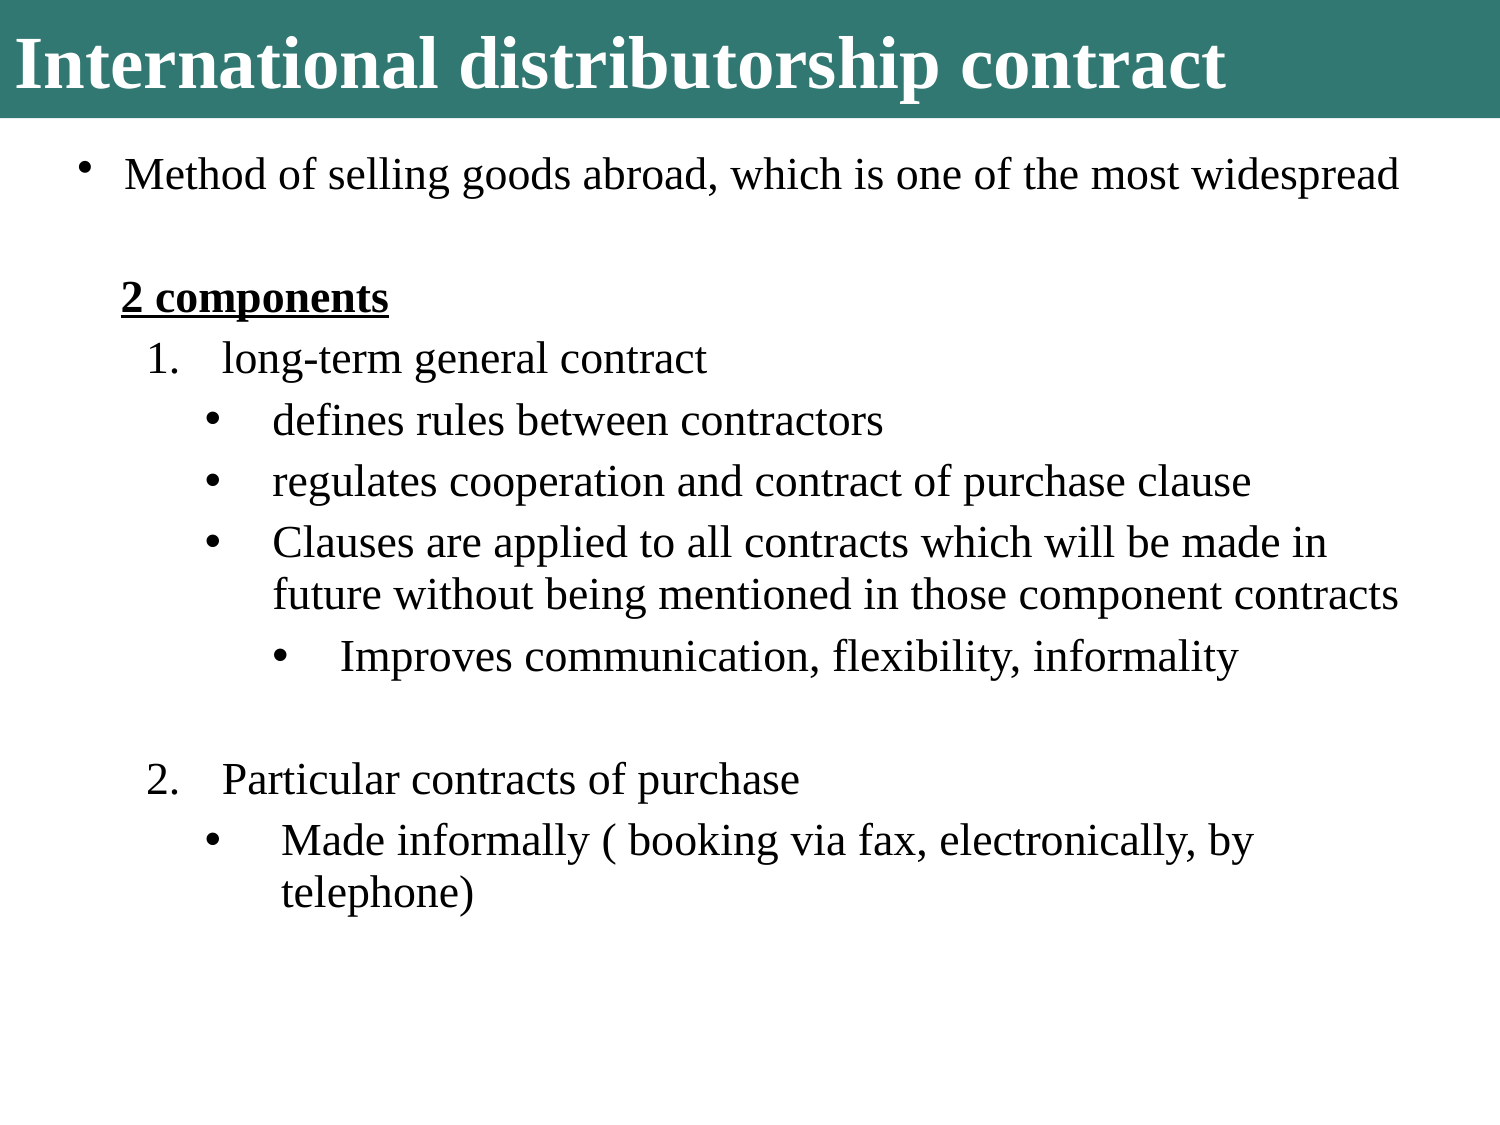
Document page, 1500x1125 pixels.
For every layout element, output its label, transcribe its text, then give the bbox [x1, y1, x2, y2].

text_box Method of selling goods abroad, which is one of the most widespread 2 components long-term general contract defines rules between contractors regulates cooperation and contract of purchase clause Clauses are applied to all contracts which will be made in future without being mentioned in those component contracts Improves communication, flexibility, informality Particular contracts of purchase Made informally ( booking via fax, electronically, by telephone) [46, 140, 1438, 1036]
text_box International distributorship contract [0, 0, 1500, 120]
